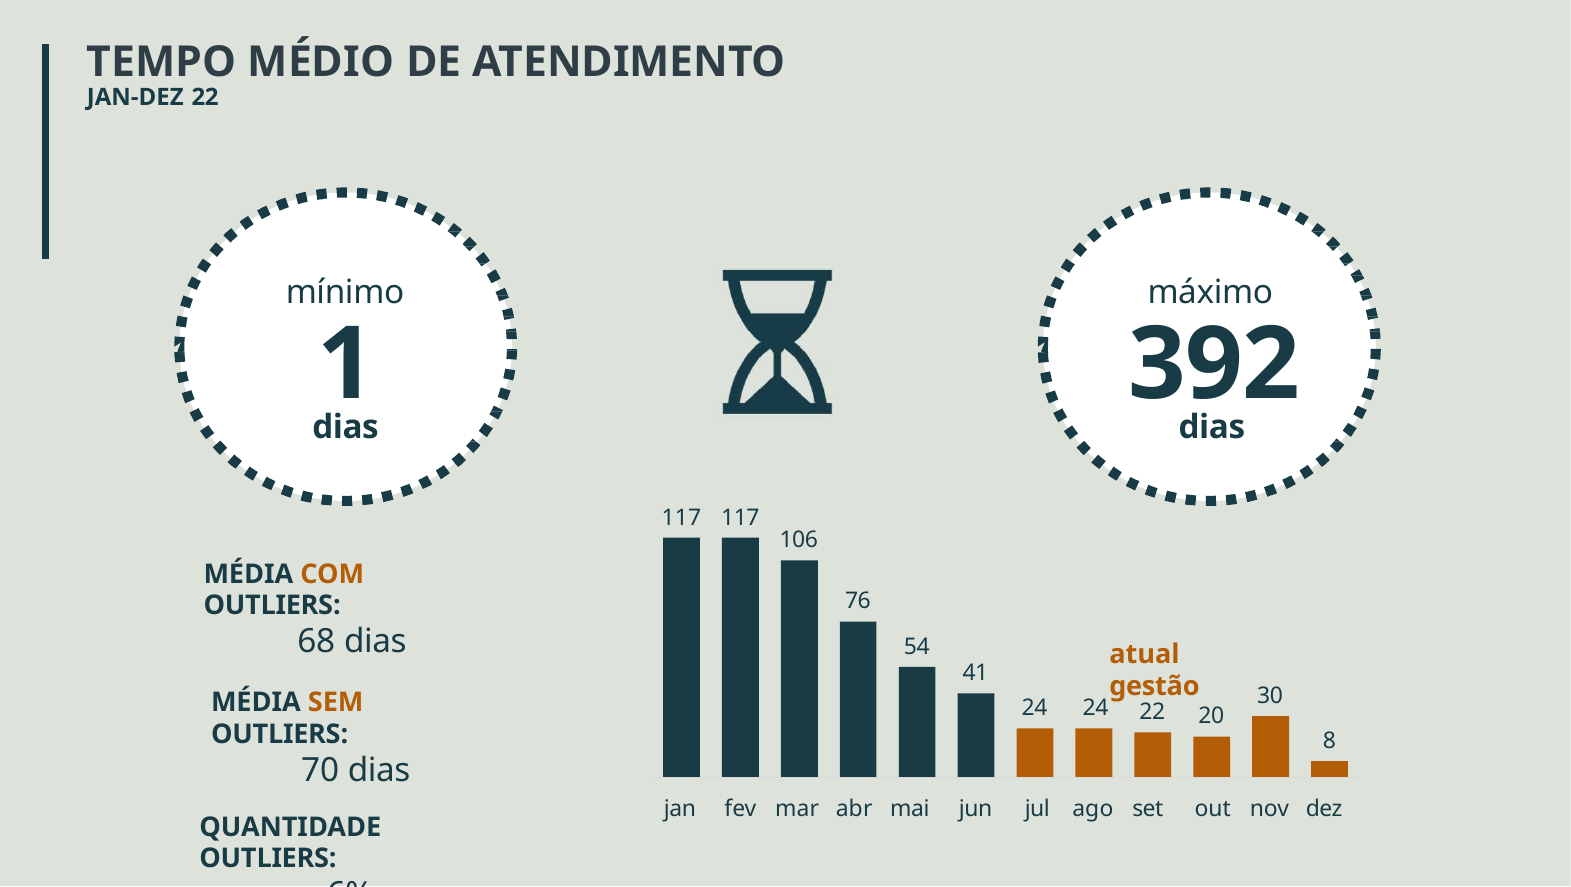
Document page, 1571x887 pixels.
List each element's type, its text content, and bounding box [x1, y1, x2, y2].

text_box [1037, 187, 1382, 507]
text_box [651, 537, 1360, 779]
text_box MÉDIA COM OUTLIERS: 68 dias MÉDIA SEM OUTLIERS: 70 dias QUANTIDADE OUTLIERS: 6% [197, 554, 502, 887]
text_box jan fev mar abr mai [661, 790, 941, 821]
text_box jun jul ago set out nov dez [956, 790, 1353, 821]
title TEMPO MÉDIO DE ATENDIMENTO JAN-DEZ 22 [84, 33, 957, 185]
text_box 106 [777, 521, 822, 536]
text_box [0, 0, 1571, 887]
text_box 117 117 [659, 499, 763, 530]
picture [682, 254, 871, 429]
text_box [174, 187, 518, 507]
